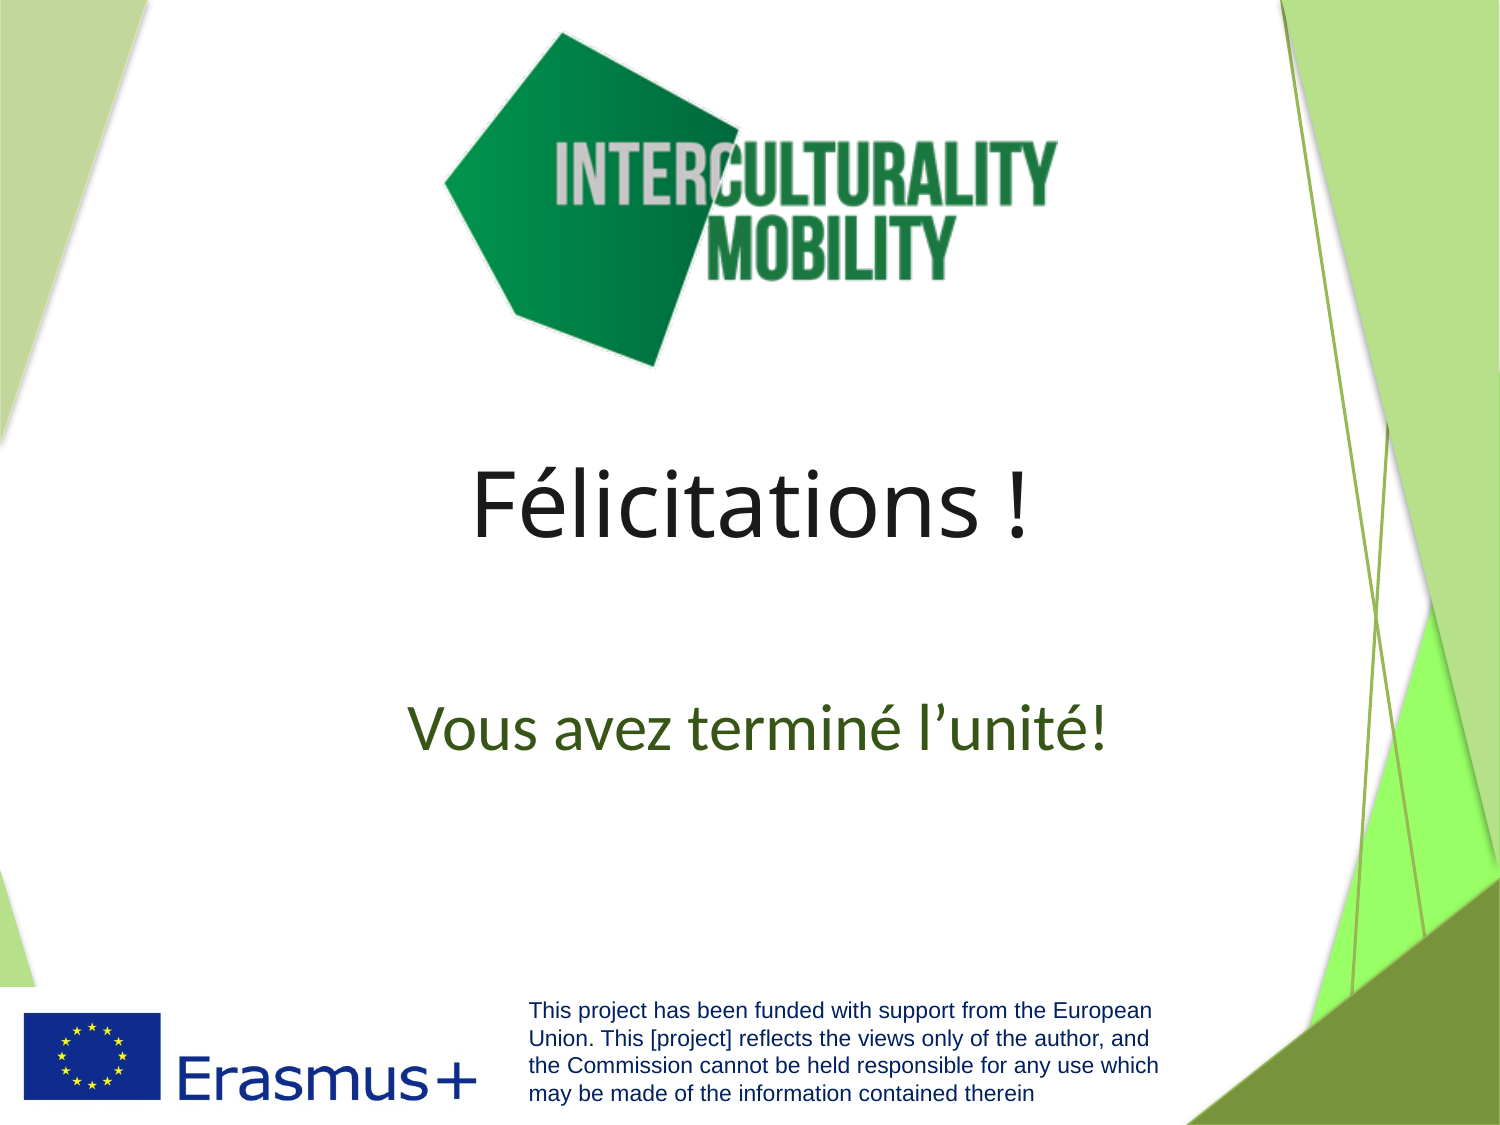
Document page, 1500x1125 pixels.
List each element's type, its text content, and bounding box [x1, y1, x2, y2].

subtitle Vous avez terminé l’unité! [260, 676, 1258, 931]
picture [0, 987, 502, 1125]
picture [442, 30, 1058, 370]
title Félicitations ! [112, 380, 1388, 622]
